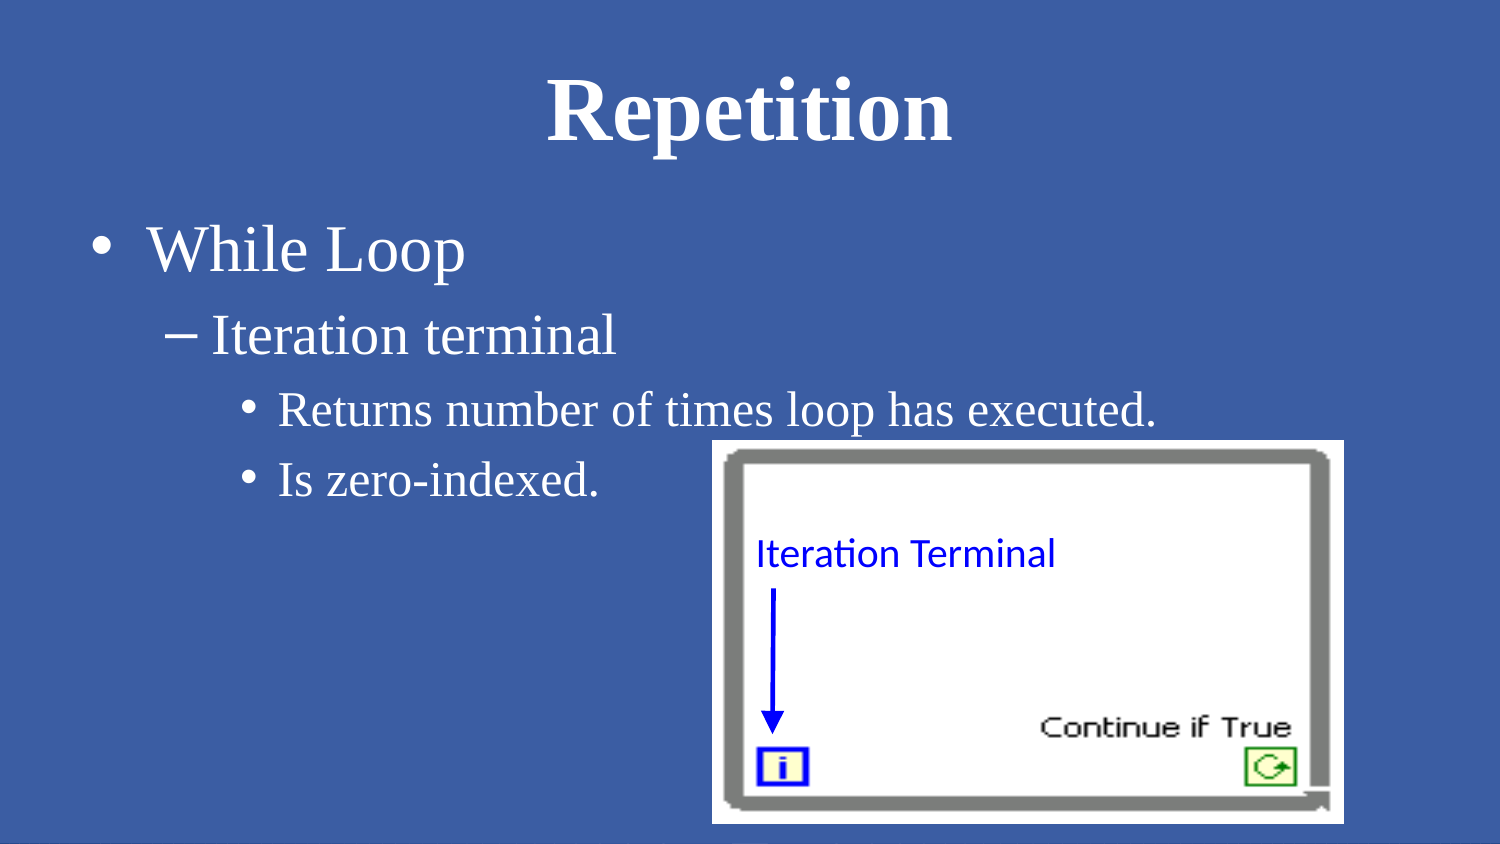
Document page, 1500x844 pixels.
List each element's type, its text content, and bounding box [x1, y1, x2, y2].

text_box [712, 440, 1344, 824]
list While Loop Iteration terminal Returns number of times loop has executed. Is zero-indexed. [75, 196, 1425, 754]
title Repetition [75, 33, 1425, 175]
